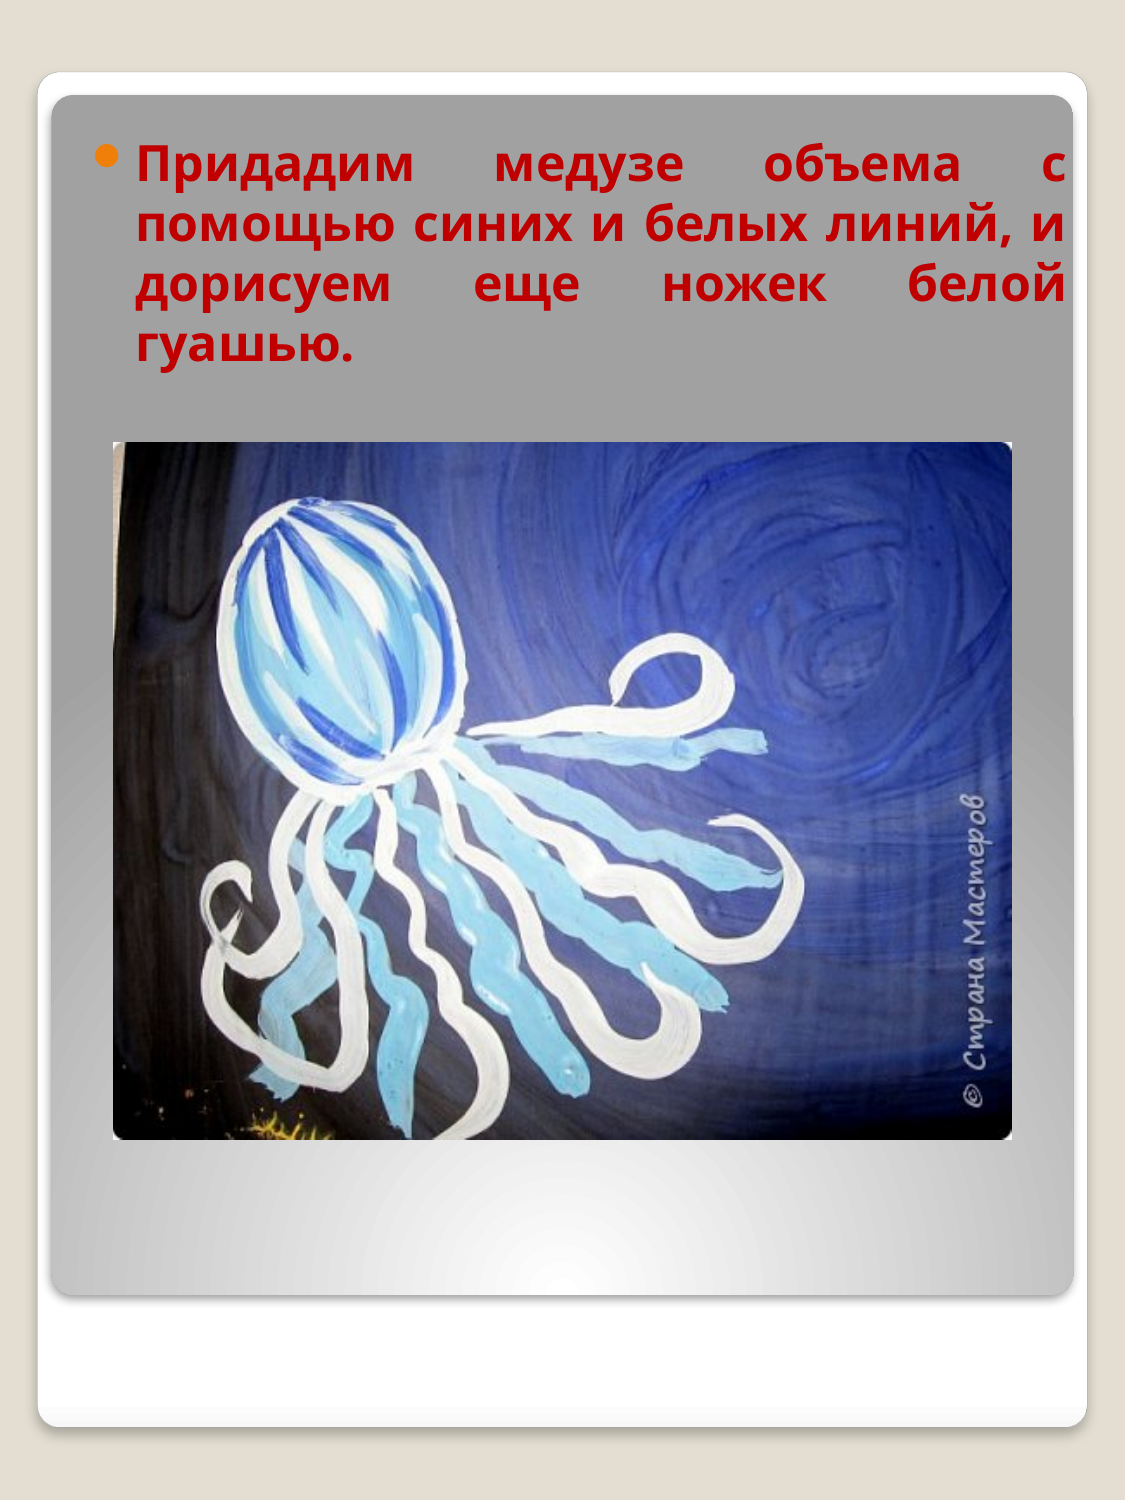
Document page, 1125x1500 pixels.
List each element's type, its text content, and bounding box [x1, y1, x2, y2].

list Придадим медузе объема с помощью синих и белых линий, и дорисуем еще ножек белой гуашью. [61, 115, 1083, 443]
picture [113, 442, 1012, 1140]
